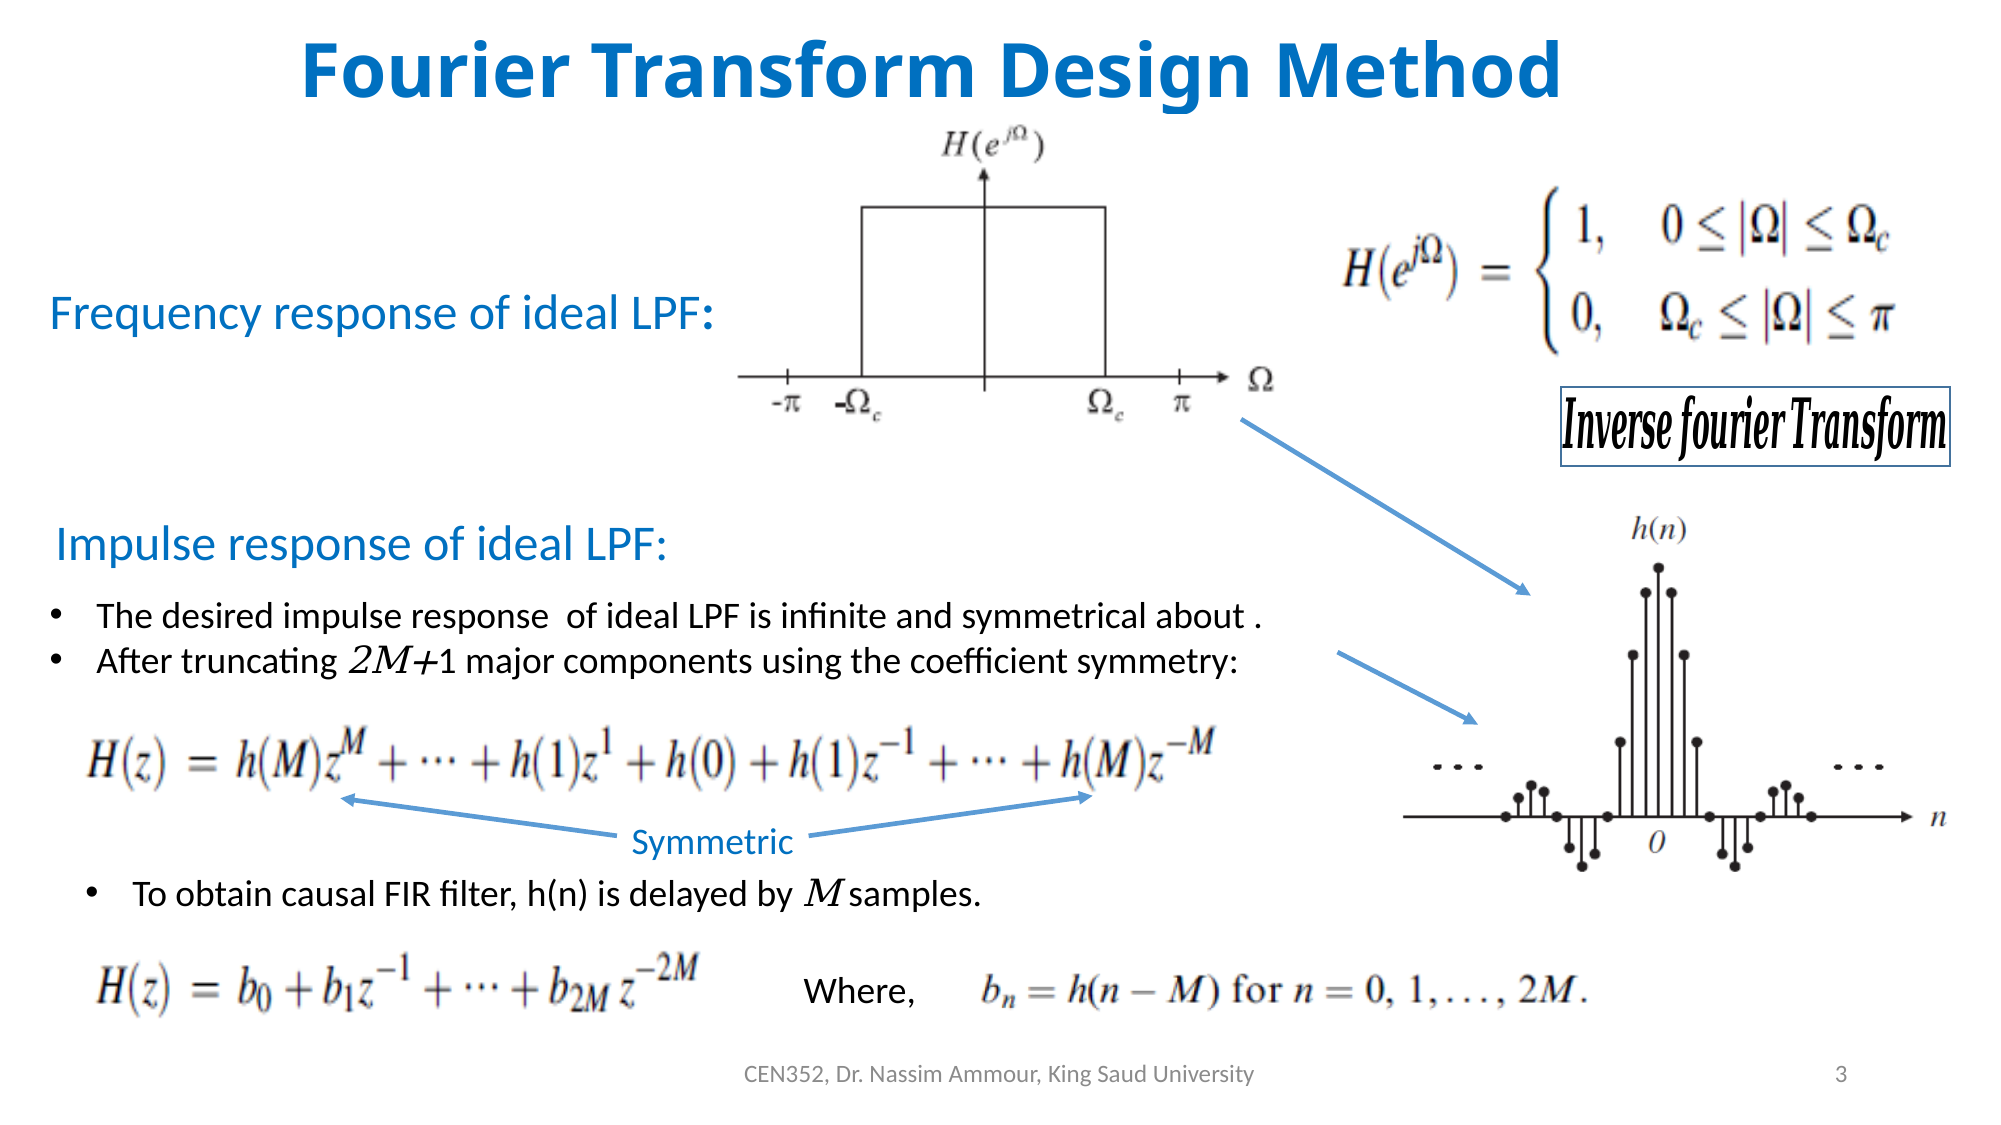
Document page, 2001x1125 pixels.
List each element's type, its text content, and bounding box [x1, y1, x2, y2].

text_box Impulse response of ideal LPF: [40, 493, 684, 578]
text_box To obtain causal FIR filter, h(n) is delayed by M samples. [70, 861, 998, 922]
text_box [77, 689, 1241, 870]
text_box Frequency response of ideal LPF: [34, 263, 713, 348]
text_box Fourier Transform Design Method [284, 1, 1580, 120]
slide_number 3 [1412, 1042, 1863, 1103]
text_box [1337, 652, 1478, 725]
text_box Where, [788, 958, 931, 1019]
picture [713, 114, 1287, 435]
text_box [1241, 419, 1531, 596]
picture [1358, 503, 1959, 876]
picture [976, 962, 1597, 1017]
footer CEN352, Dr. Nassim Ammour, King Saud University [662, 1042, 1338, 1103]
picture [89, 944, 705, 1024]
picture [1337, 167, 1909, 378]
